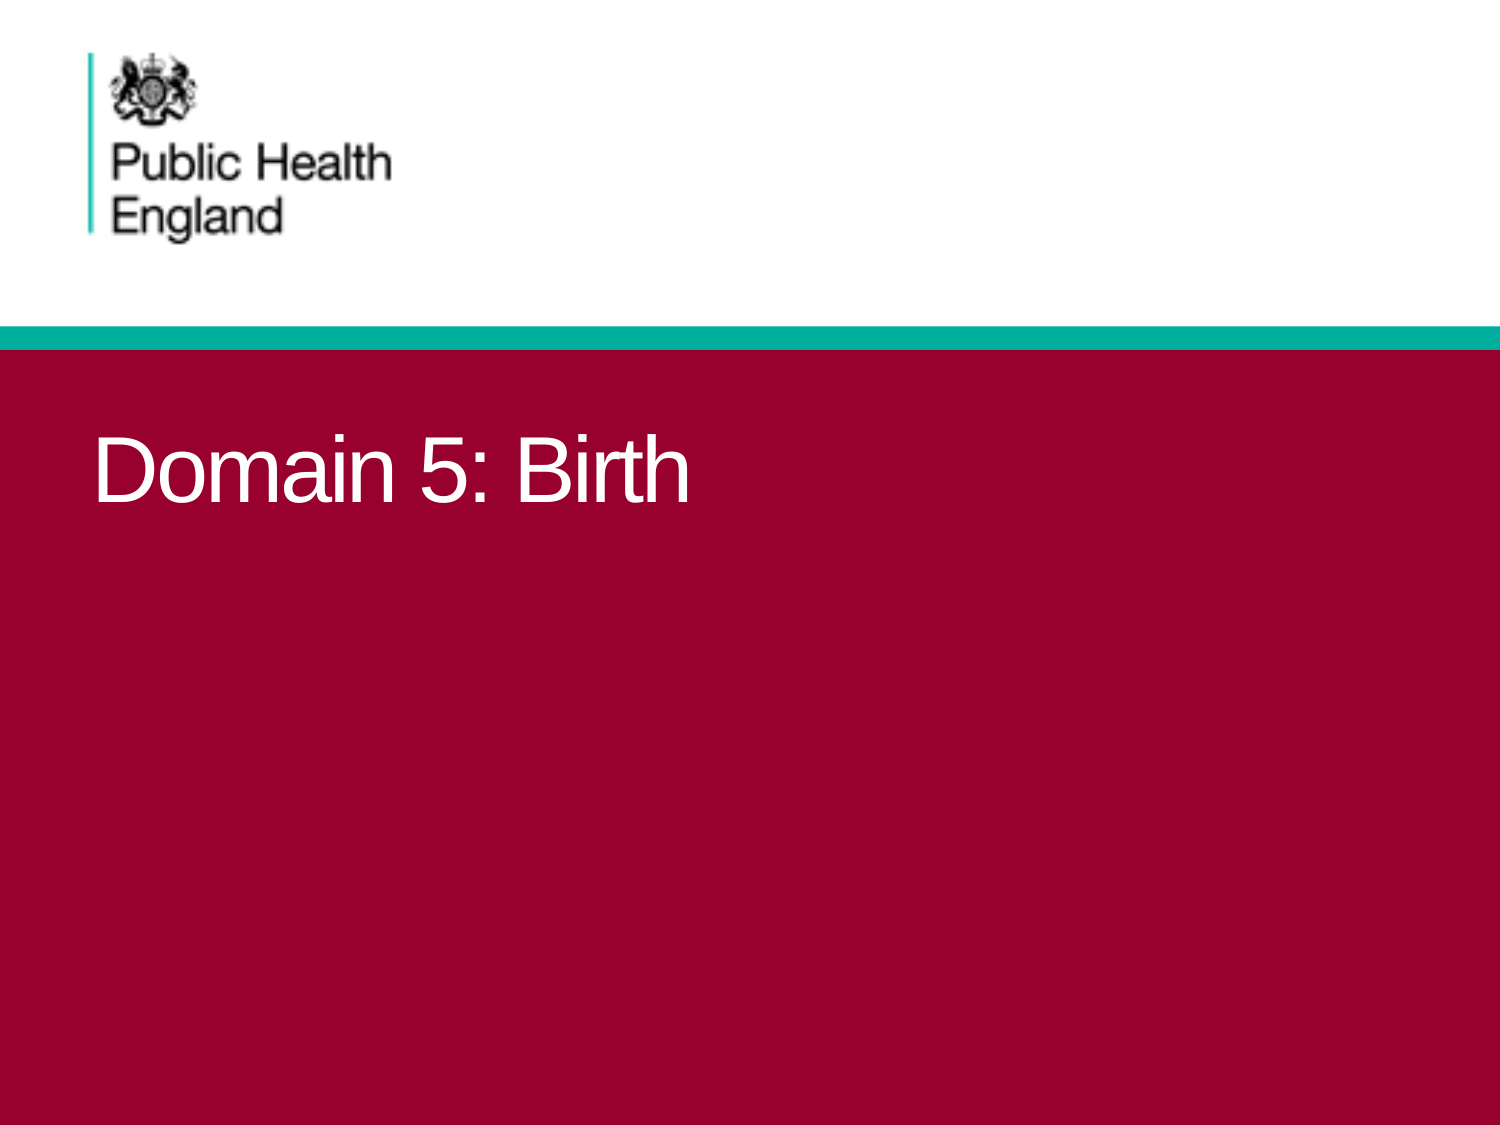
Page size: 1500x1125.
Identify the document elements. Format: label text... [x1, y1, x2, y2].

picture [0, 0, 479, 291]
title Domain 5: Birth [91, 408, 1344, 692]
